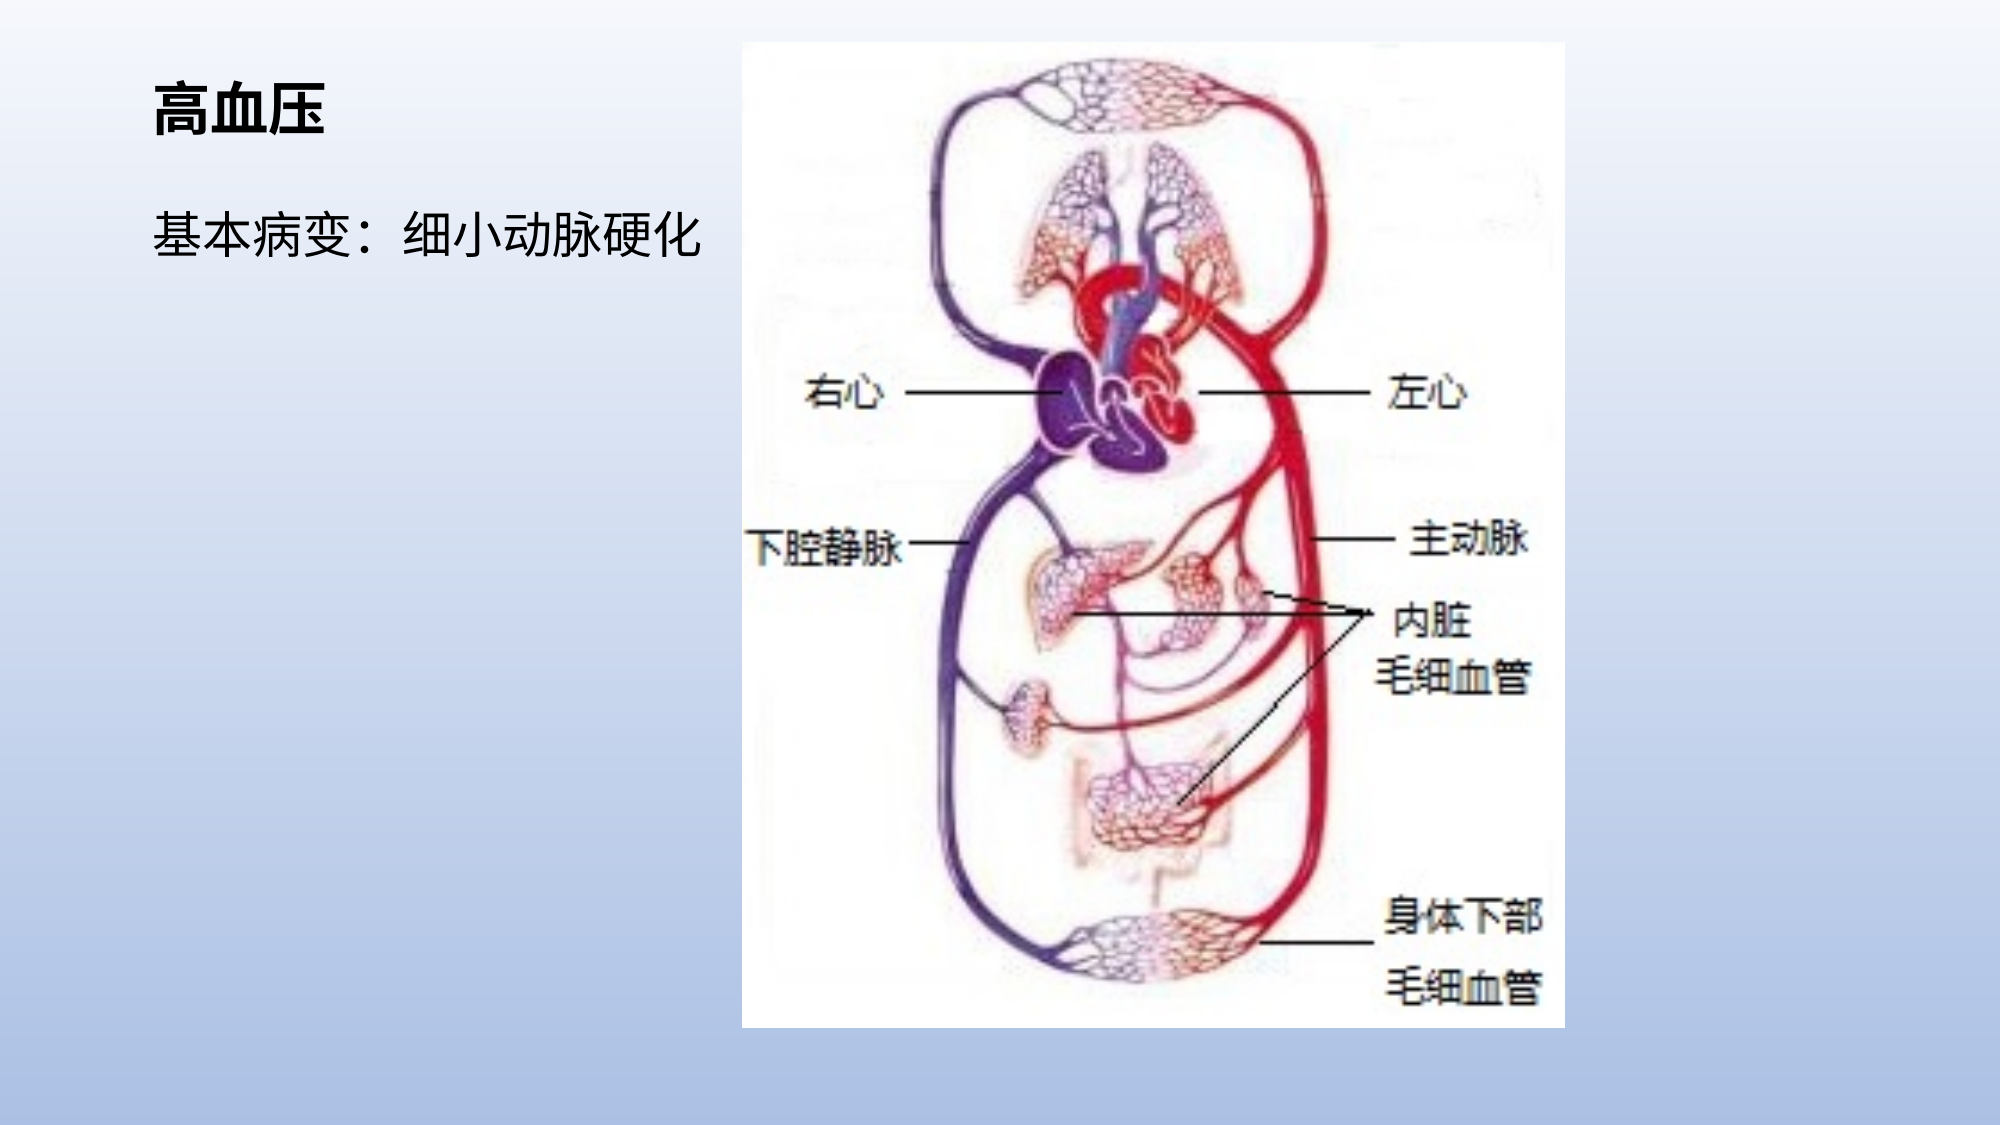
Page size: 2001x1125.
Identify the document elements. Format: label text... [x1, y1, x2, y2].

text_box 基本病变：细小动脉硬化 [137, 195, 742, 271]
picture [742, 42, 1565, 1029]
title 高血压 [137, 67, 742, 156]
